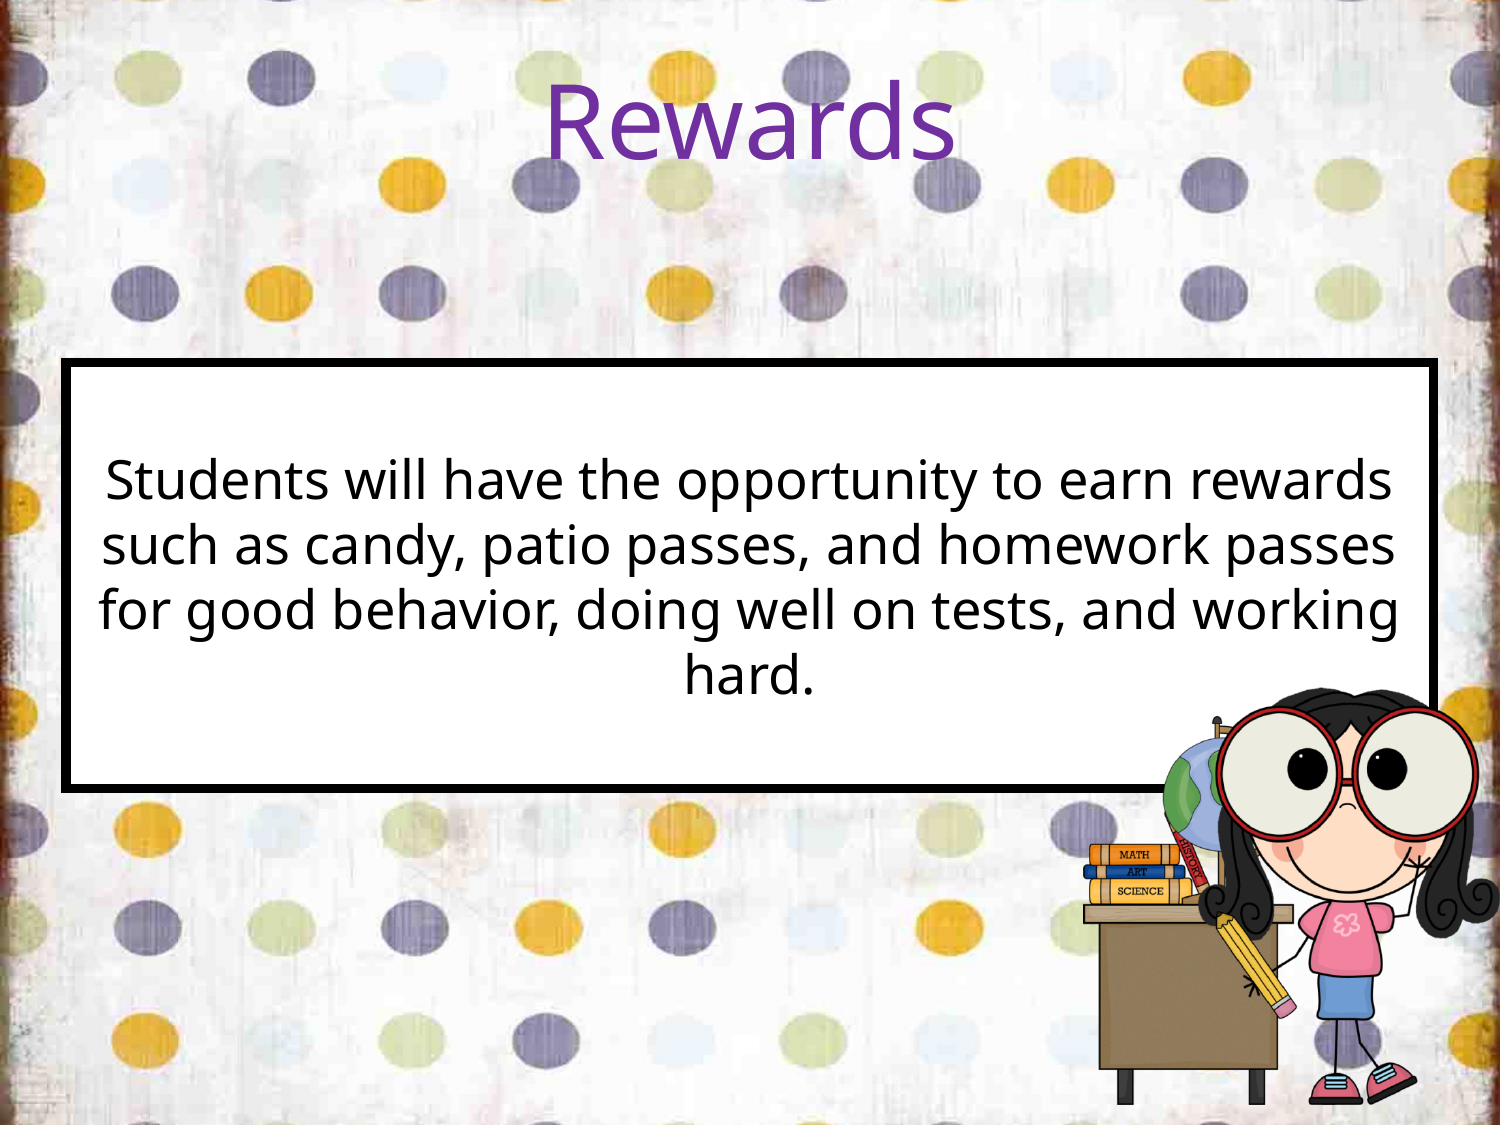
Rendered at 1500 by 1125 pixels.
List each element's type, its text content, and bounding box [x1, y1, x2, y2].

picture [0, 0, 1500, 1125]
text_box Rewards [181, 48, 1319, 188]
text_box Students will have the opportunity to earn rewards such as candy, patio passes, and homework passes for good behavior, doing well on tests, and working hard. [66, 362, 1434, 789]
